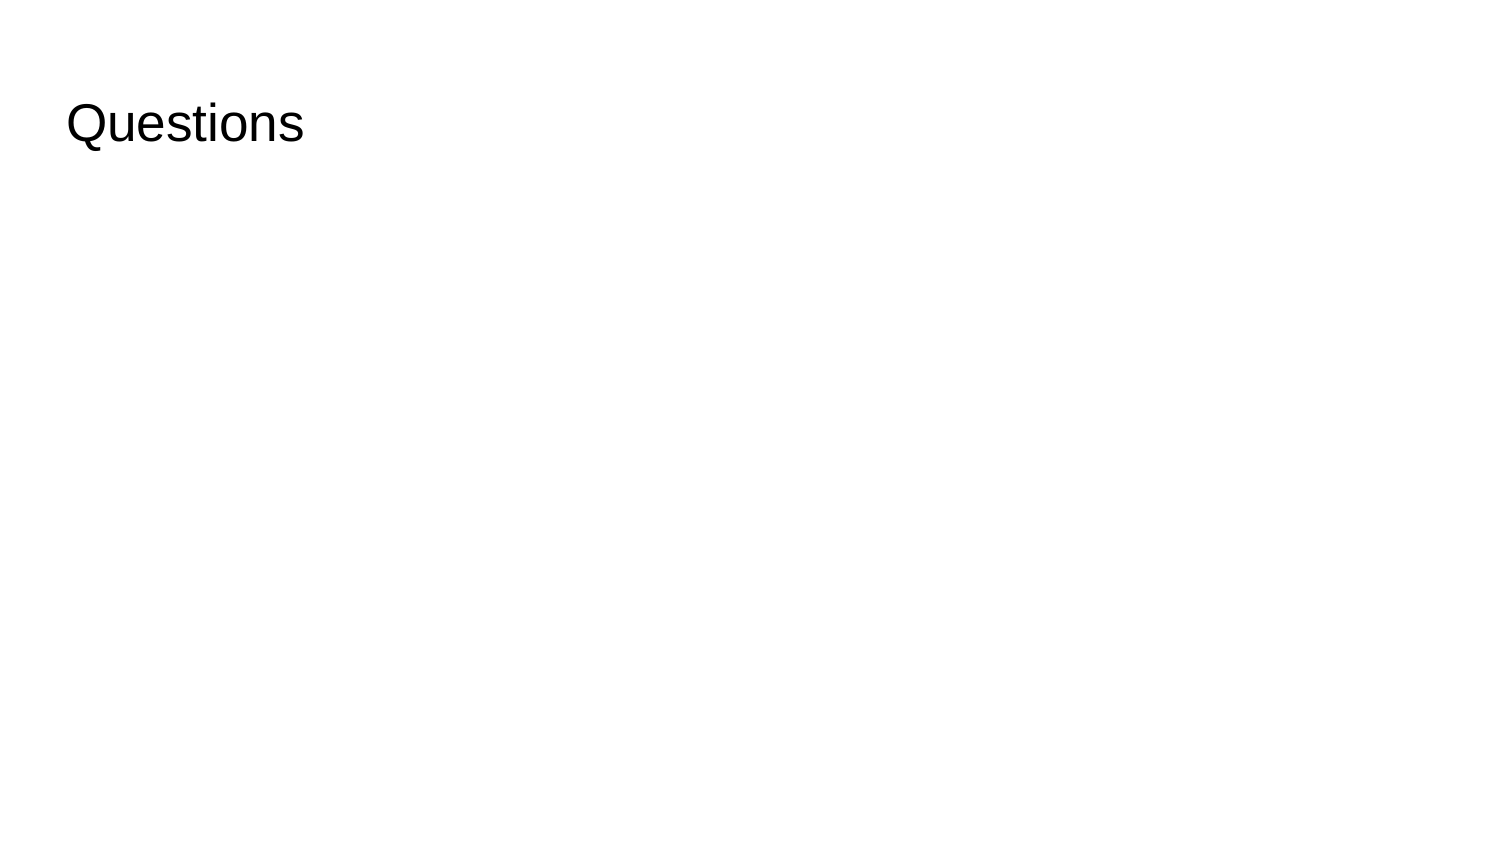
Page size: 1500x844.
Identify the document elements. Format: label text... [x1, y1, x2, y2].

title Questions [51, 72, 1449, 167]
